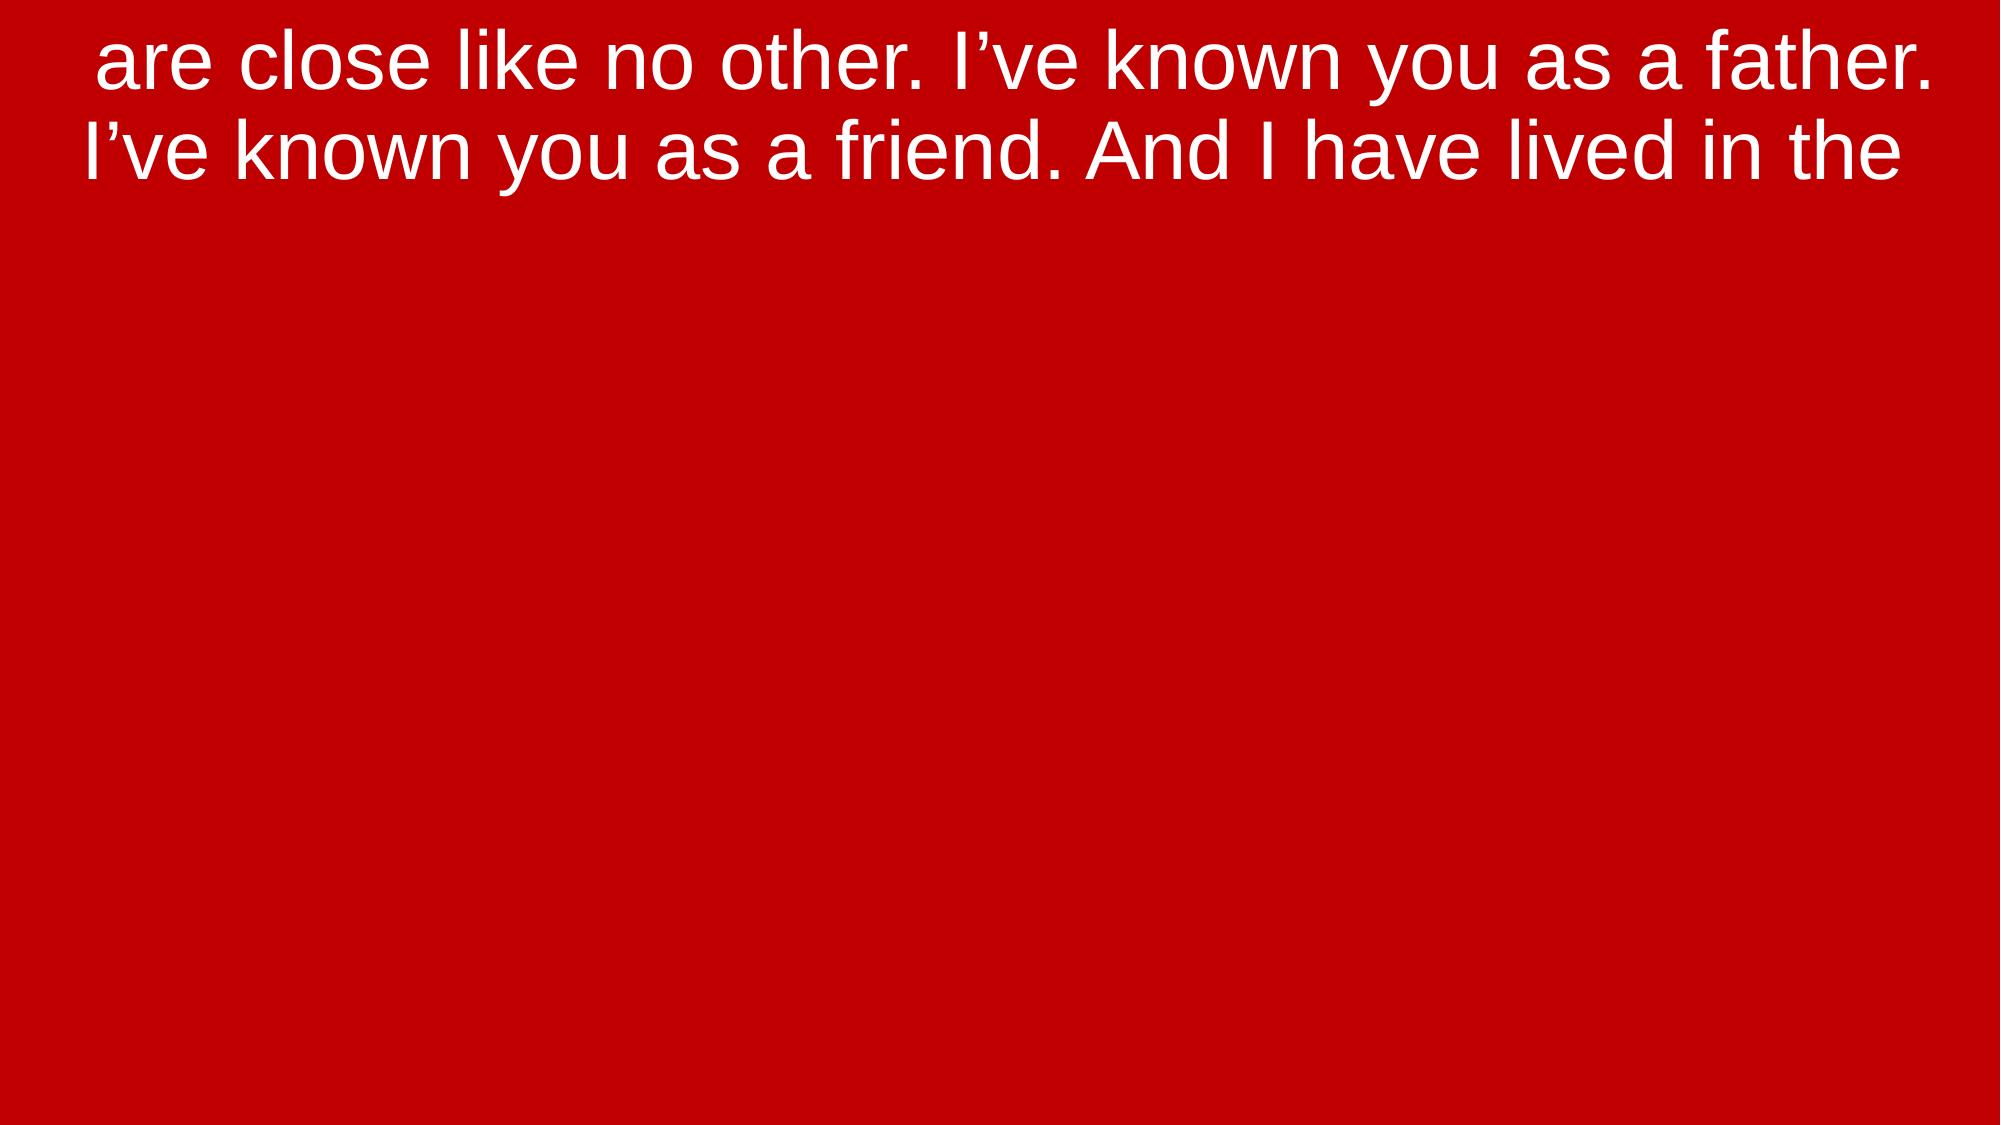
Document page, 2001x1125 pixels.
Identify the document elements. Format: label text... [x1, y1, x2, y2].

list are close like no other. I’ve known you as a father. I’ve known you as a friend. And I have lived in the [10, 9, 2000, 784]
